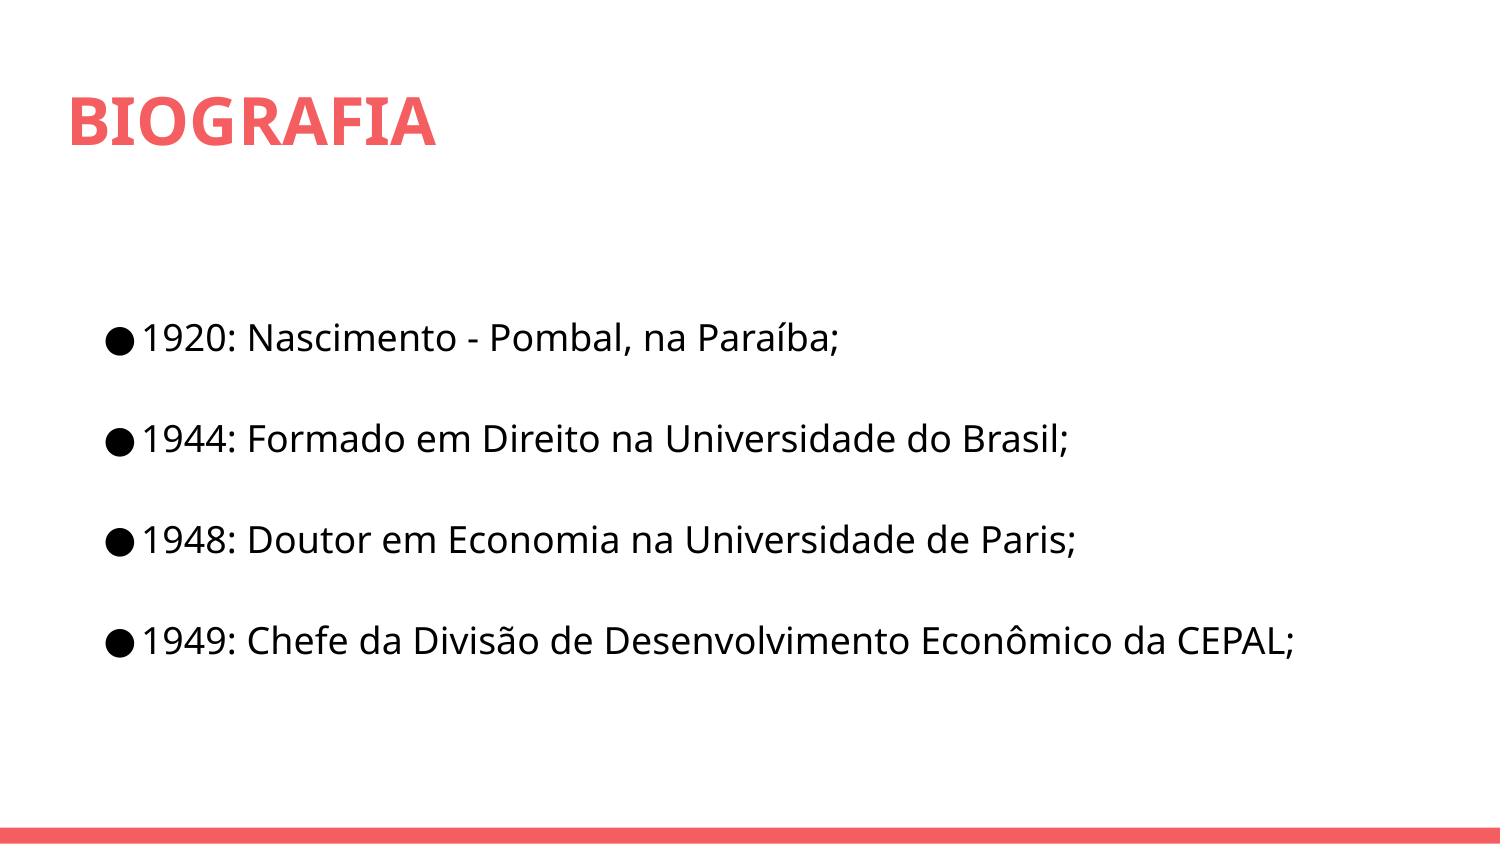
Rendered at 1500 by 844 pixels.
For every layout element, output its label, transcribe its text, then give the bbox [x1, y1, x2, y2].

list 1920: Nascimento - Pombal, na Paraíba; 1944: Formado em Direito na Universidade do Brasil; 1948: Doutor em Economia na Universidade de Paris; 1949: Chefe da Divisão de Desenvolvimento Econômico da CEPAL; [51, 276, 1449, 567]
title BIOGRAFIA [51, 64, 1449, 167]
